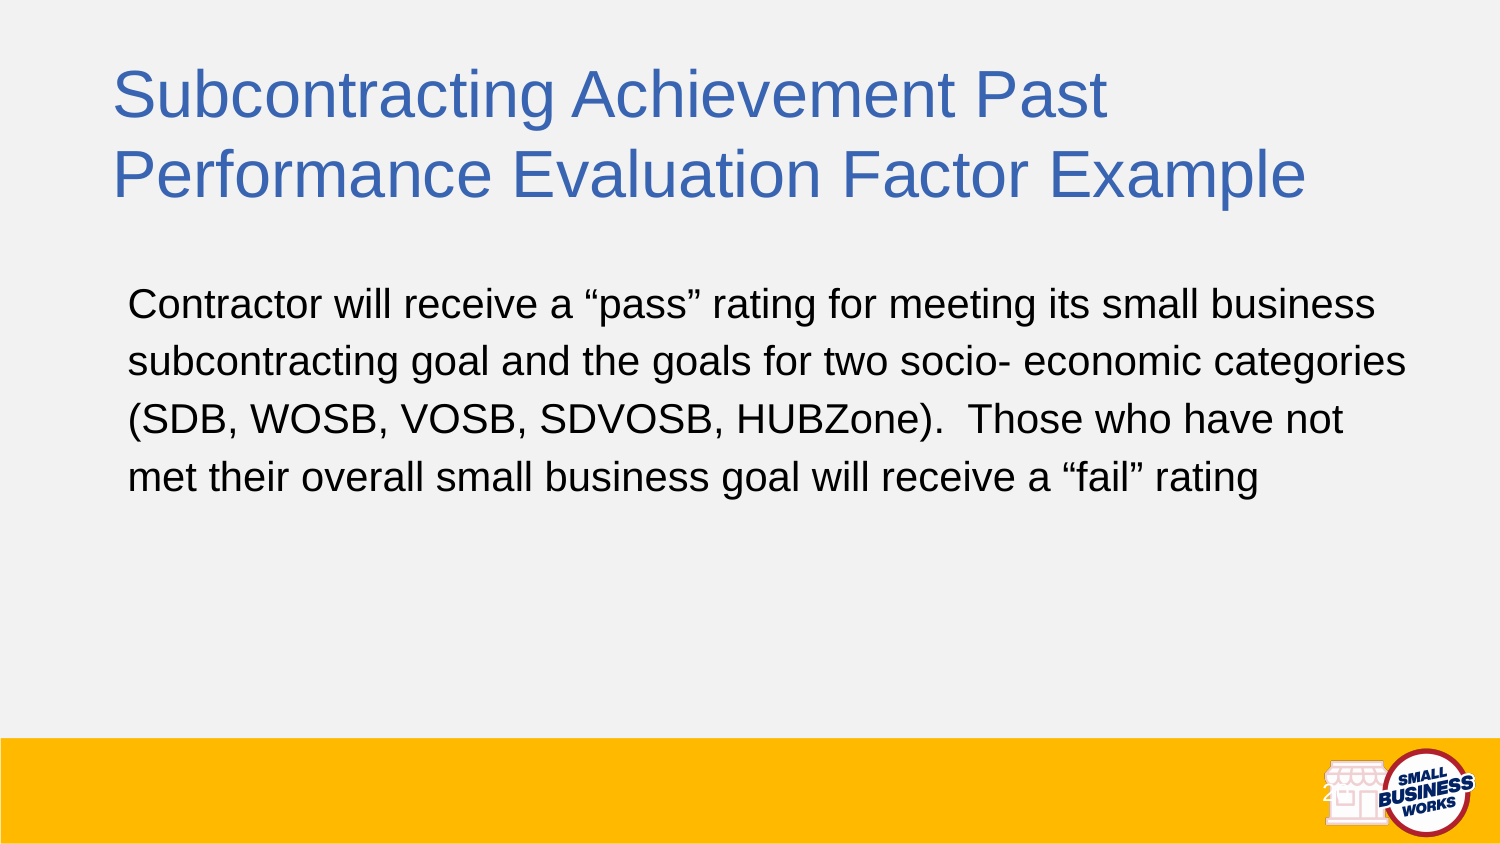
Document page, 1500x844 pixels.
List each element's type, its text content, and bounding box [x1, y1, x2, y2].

slide_number 20 [1050, 764, 1350, 818]
picture [1308, 742, 1488, 844]
text_box Contractor will receive a “pass” rating for meeting its small business subcontracting goal and the goals for two socio- economic categories (SDB, WOSB, VOSB, SDVOSB, HUBZone). Those who have not met their overall small business goal will receive a “fail” rating [112, 211, 1425, 604]
title Subcontracting Achievement Past Performance Evaluation Factor Example [112, 49, 1387, 211]
